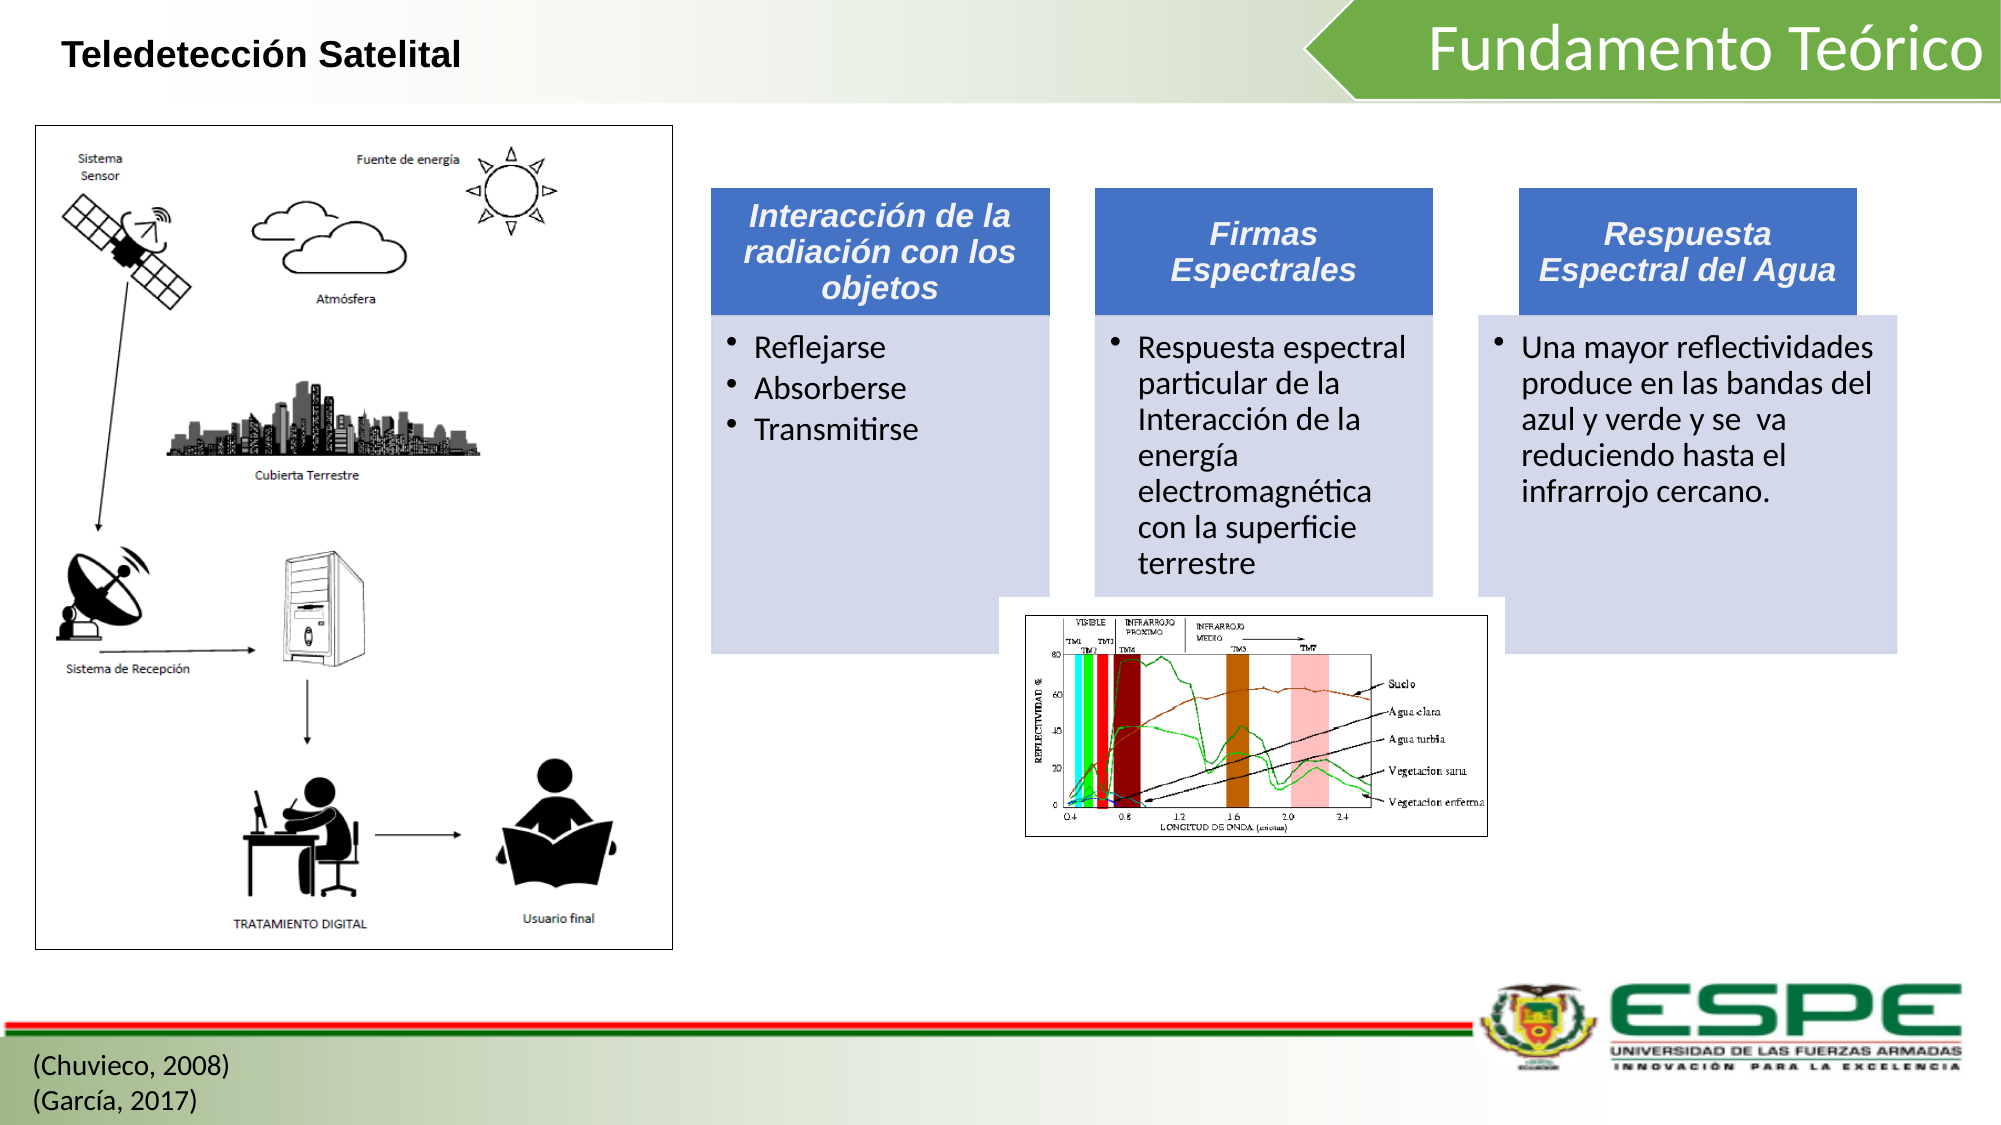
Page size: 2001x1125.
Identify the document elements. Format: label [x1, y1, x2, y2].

picture [0, 0, 2000, 1125]
text_box [1304, 0, 2000, 100]
text_box [710, 124, 1898, 718]
